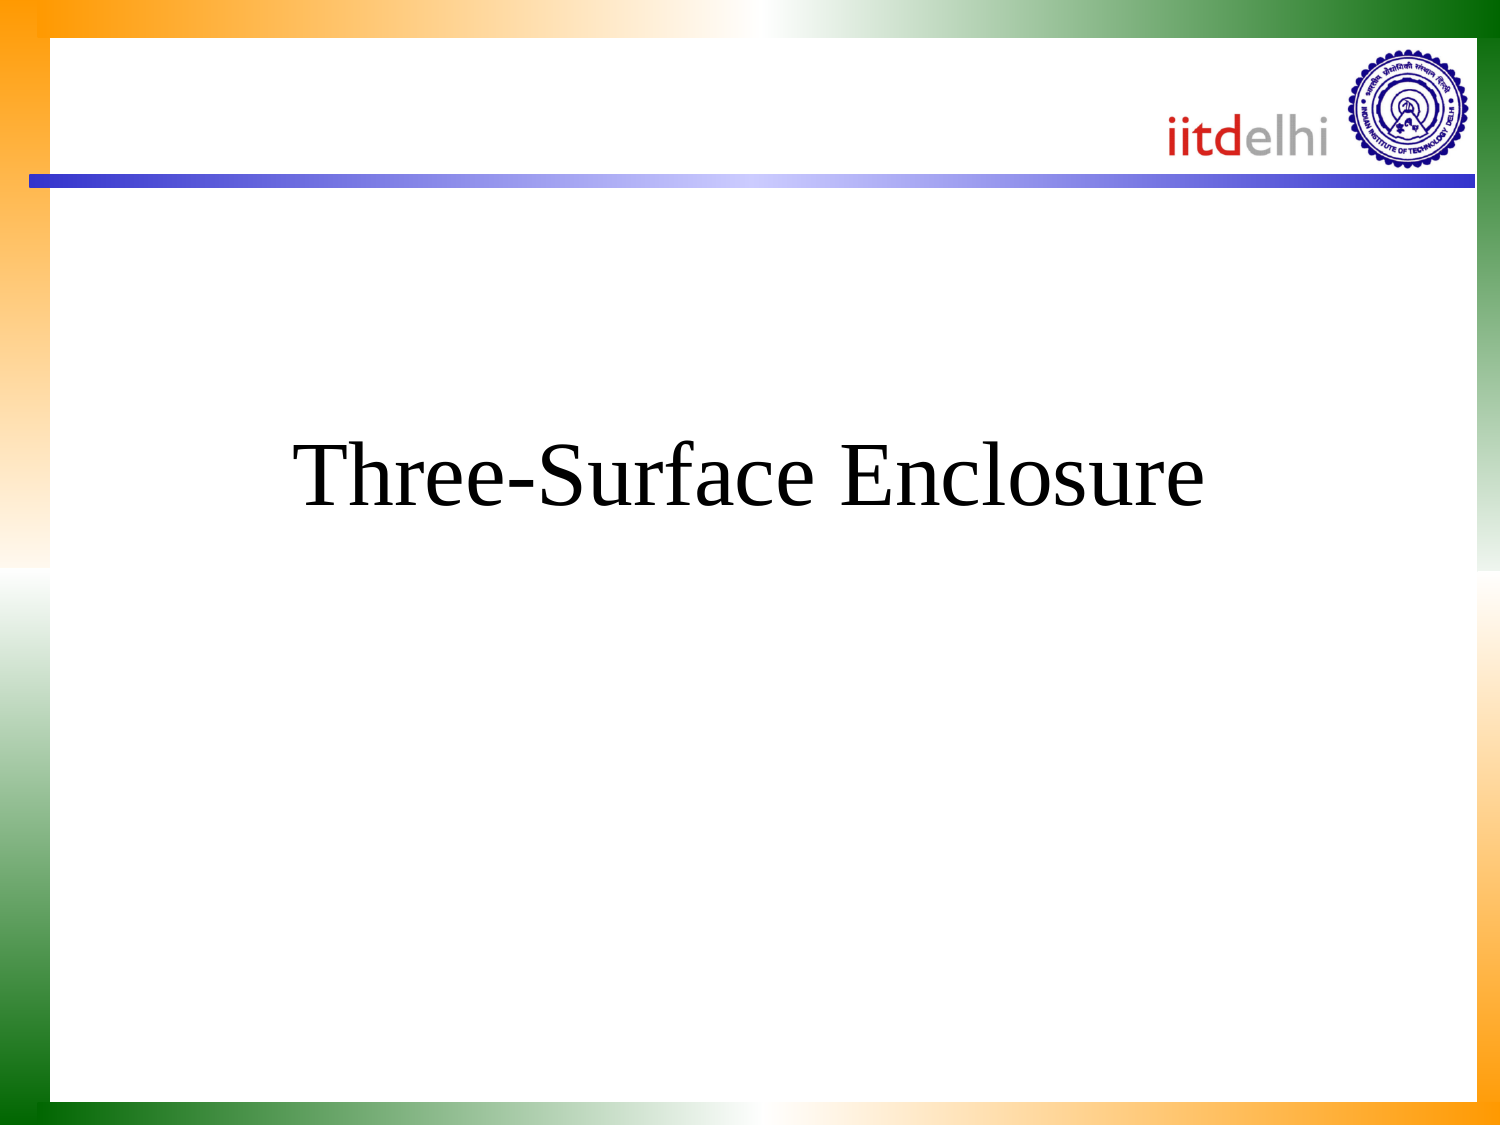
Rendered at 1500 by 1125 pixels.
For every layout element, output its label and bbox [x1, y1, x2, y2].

text_box [0, 0, 1500, 1125]
